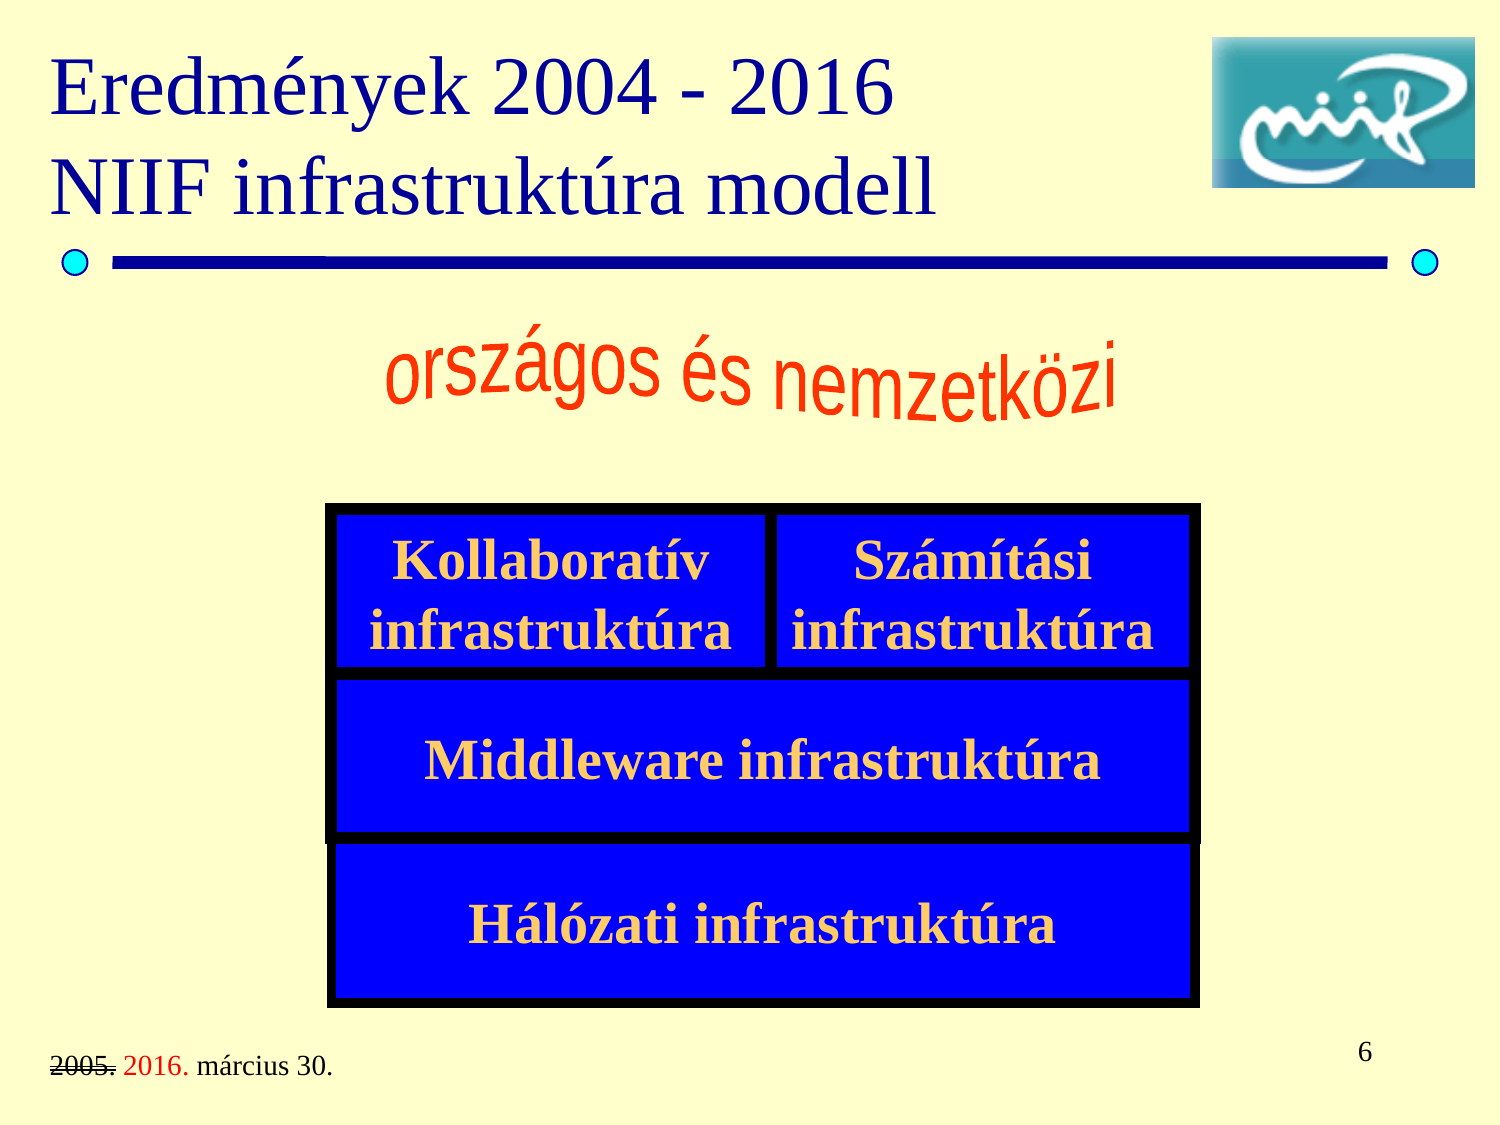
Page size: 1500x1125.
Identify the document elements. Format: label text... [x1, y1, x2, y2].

title Eredmények 2004 - 2016 NIIF infrastruktúra modell [34, 37, 1273, 225]
text_box Hálózati infrastruktúra [331, 839, 1195, 1003]
text_box Kollaboratív infrastruktúra [331, 509, 771, 674]
text_box Számítási infrastruktúra [771, 509, 1195, 673]
text_box Middleware infrastruktúra [331, 673, 1195, 839]
picture [1273, 37, 1475, 188]
